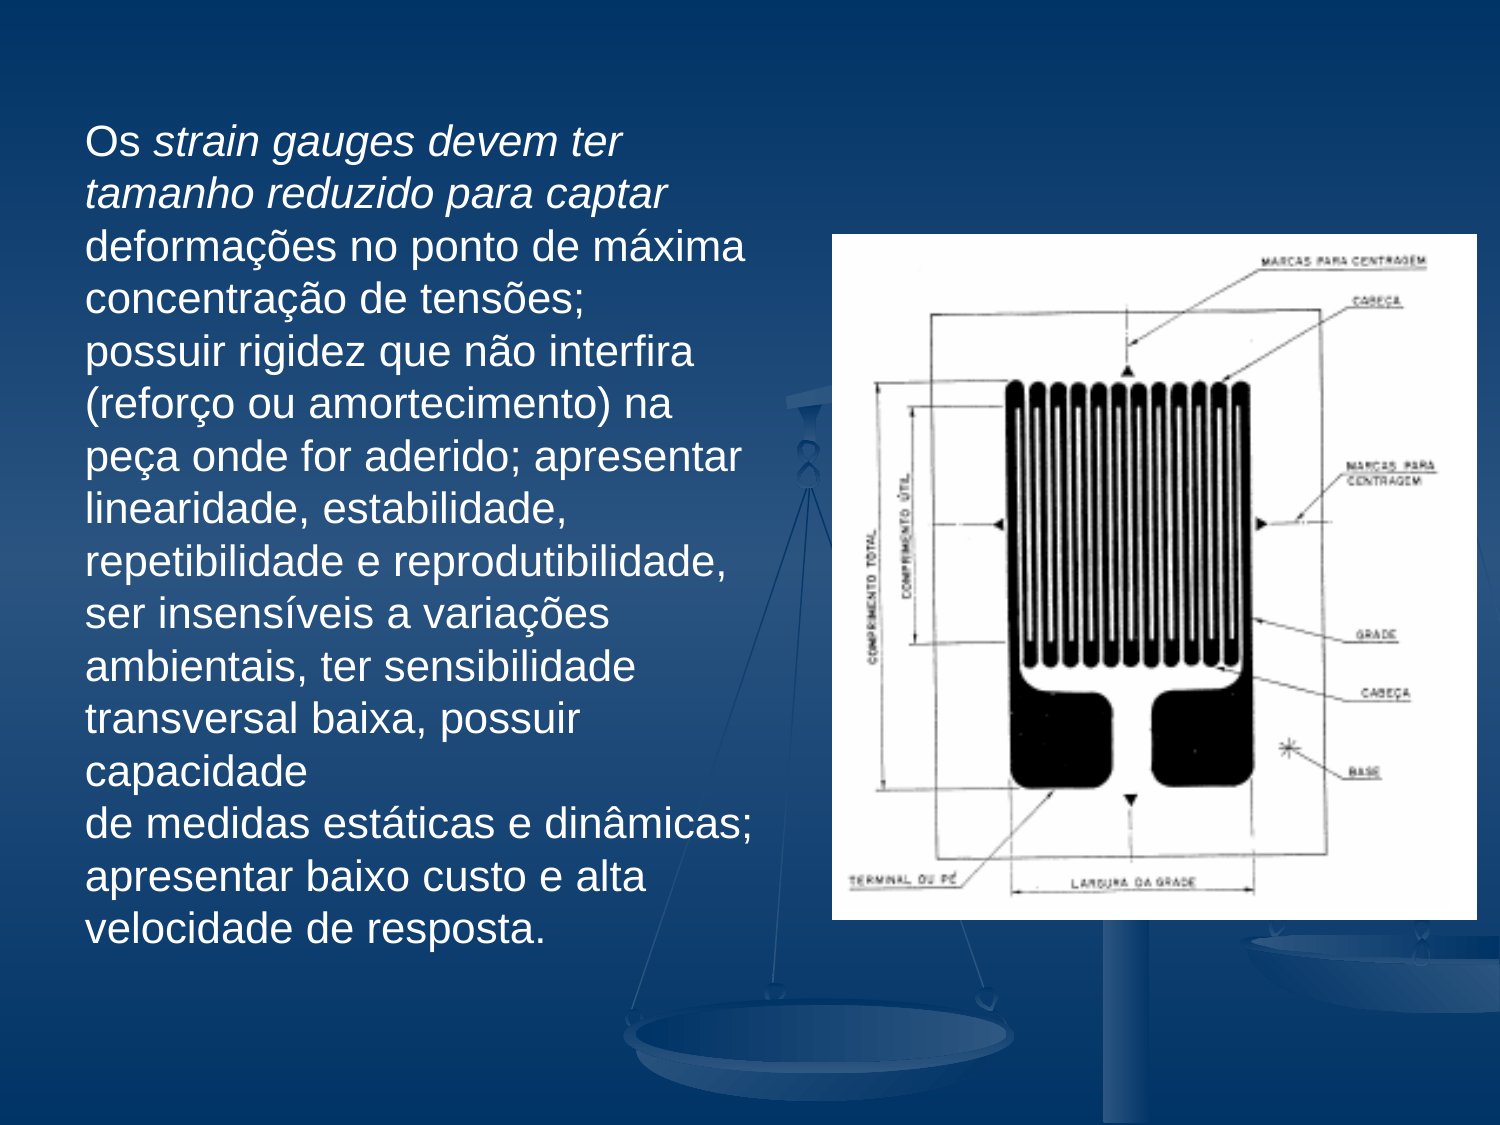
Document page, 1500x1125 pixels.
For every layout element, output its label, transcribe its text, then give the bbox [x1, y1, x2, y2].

picture [831, 234, 1477, 920]
text_box Os strain gauges devem ter tamanho reduzido para captar deformações no ponto de máxima concentração de tensões; possuir rigidez que não interfira (reforço ou amortecimento) na peça onde for aderido; apresentar linearidade, estabilidade, repetibilidade e reprodutibilidade, ser insensíveis a variações ambientais, ter sensibilidade transversal baixa, possuir capacidade de medidas estáticas e dinâmicas; apresentar baixo custo e alta velocidade de resposta. [70, 105, 786, 961]
